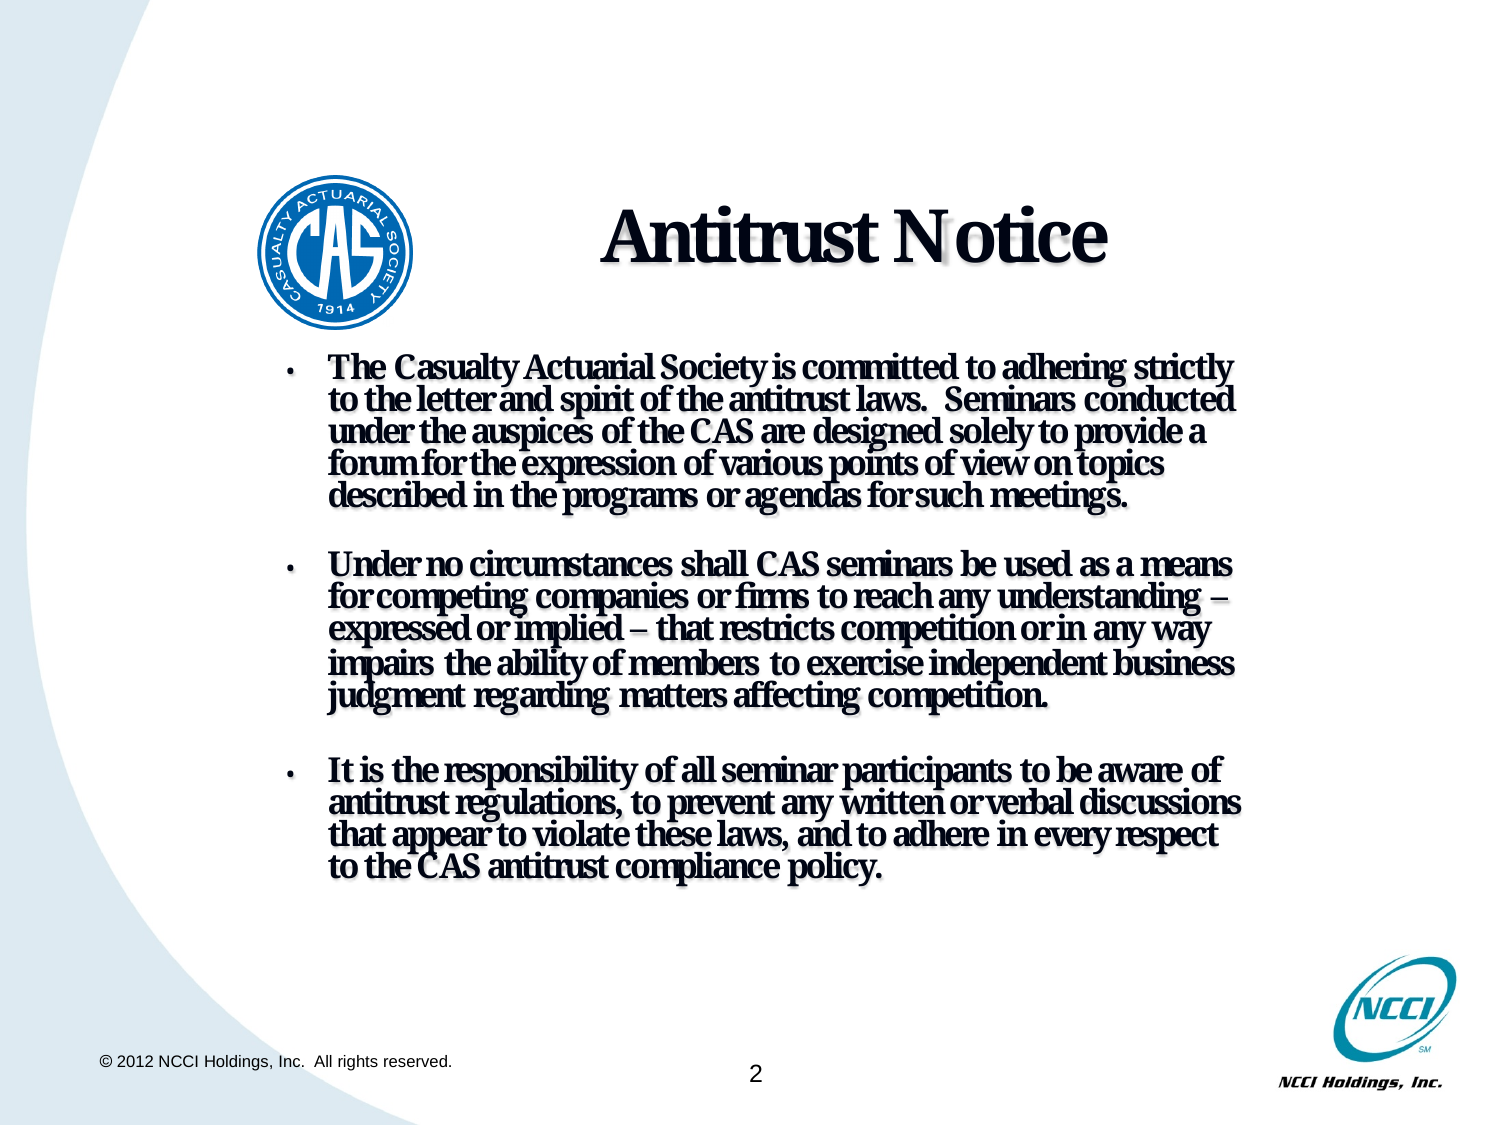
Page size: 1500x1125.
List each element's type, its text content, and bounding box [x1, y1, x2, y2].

picture [0, 0, 1500, 1125]
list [220, 138, 1312, 961]
slide_number 2 [599, 1049, 913, 1125]
